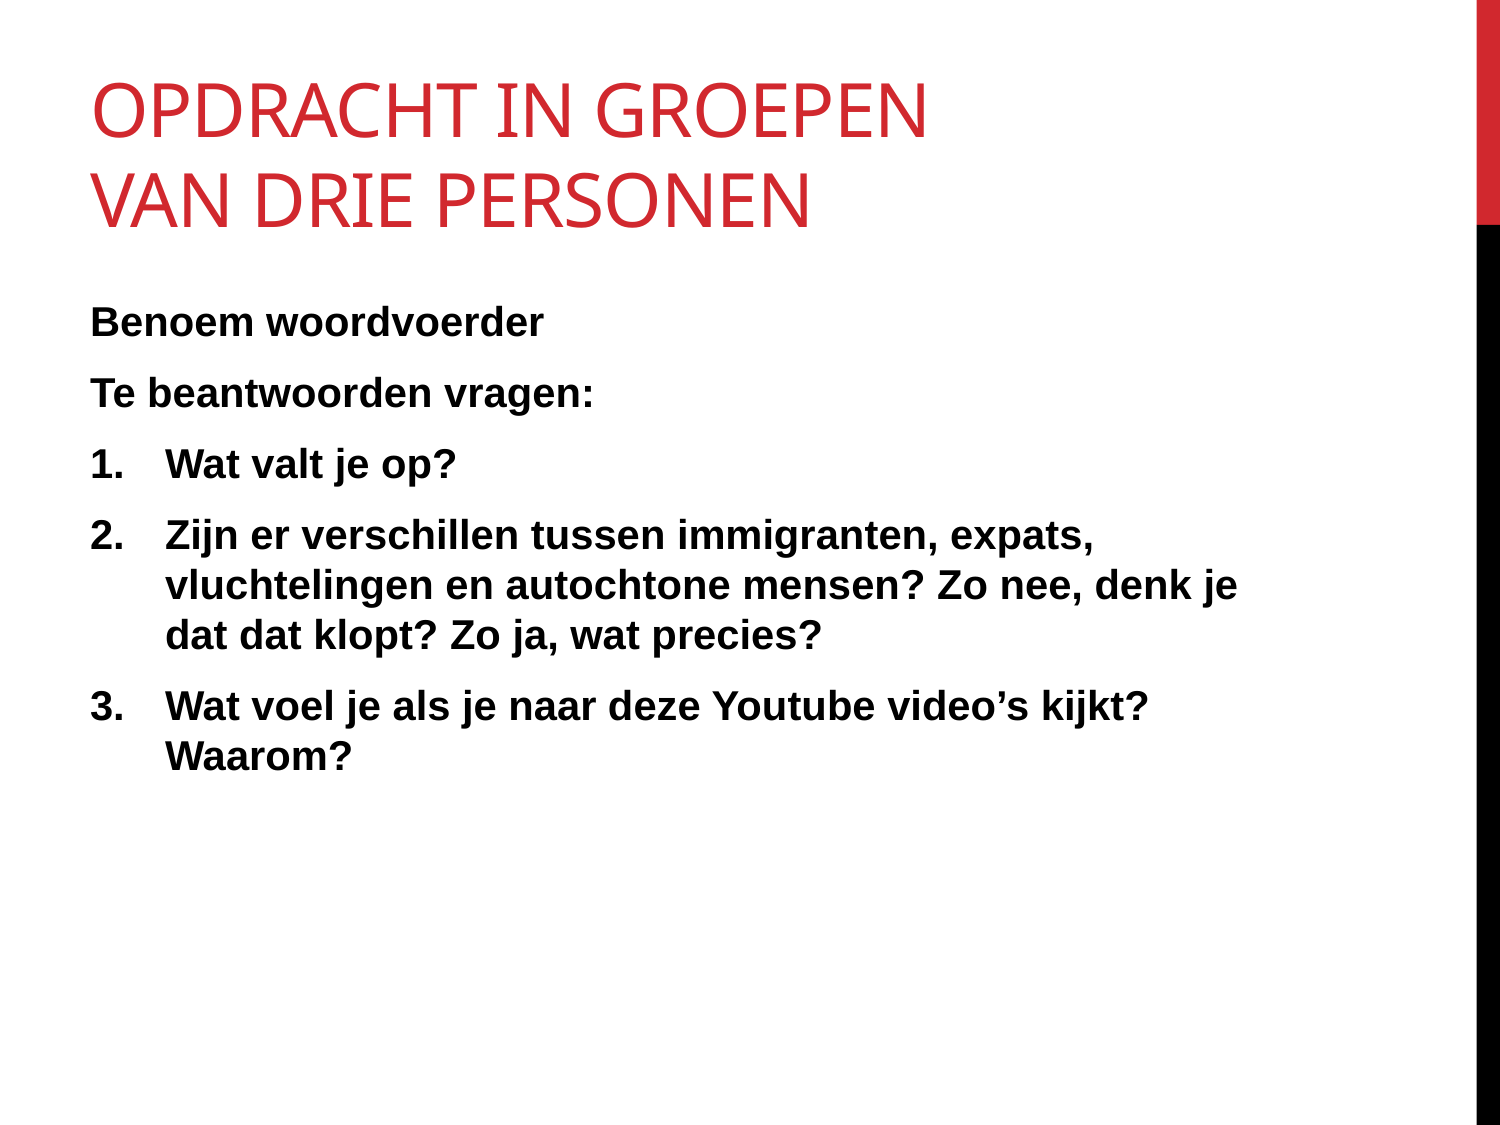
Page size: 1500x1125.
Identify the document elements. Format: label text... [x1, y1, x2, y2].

title Opdracht in groepen van drie personen [75, 25, 1025, 250]
list Benoem woordvoerder Te beantwoorden vragen: Wat valt je op? Zijn er verschillen tussen immigranten, expats, vluchtelingen en autochtone mensen? Zo nee, denk je dat dat klopt? Zo ja, wat precies? Wat voel je als je naar deze Youtube video’s kijkt? Waarom? [75, 287, 1325, 1005]
